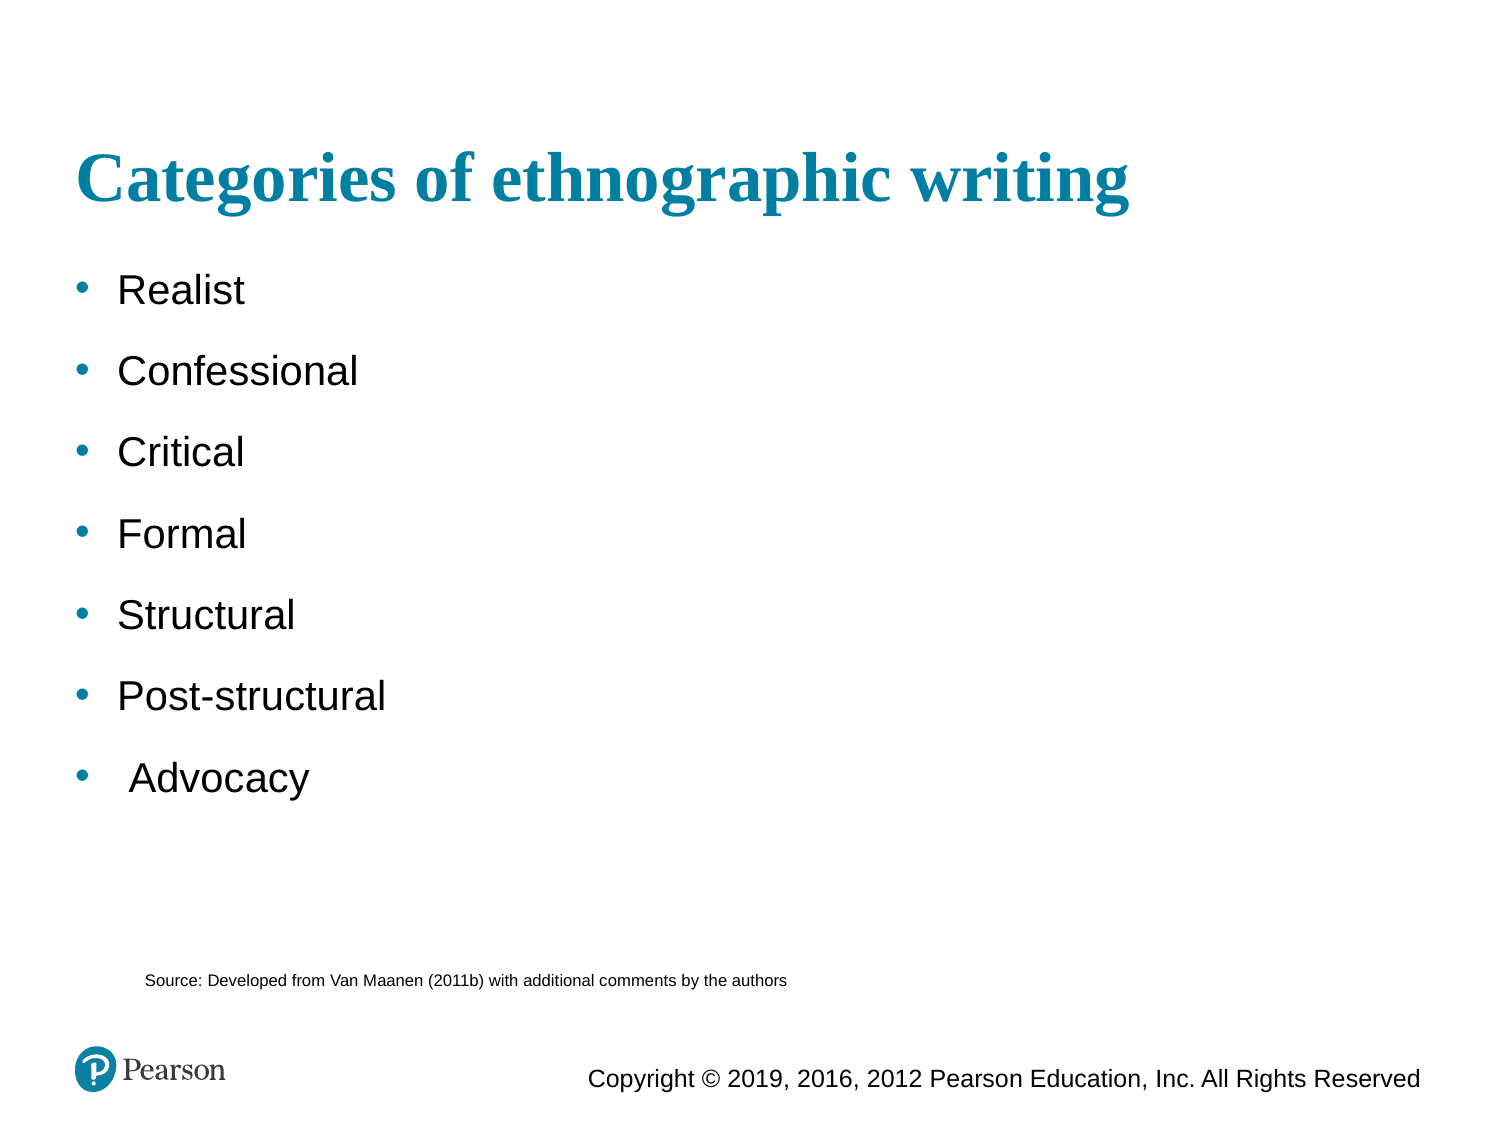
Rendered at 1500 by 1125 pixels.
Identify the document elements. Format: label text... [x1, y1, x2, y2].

list Realist Confessional Critical Formal Structural Post-structural Advocacy [75, 262, 1425, 1005]
title Categories of ethnographic writing [75, 35, 1425, 216]
text_box Source: Developed from Van Maanen (2011b) with additional comments by the authors [130, 962, 804, 998]
